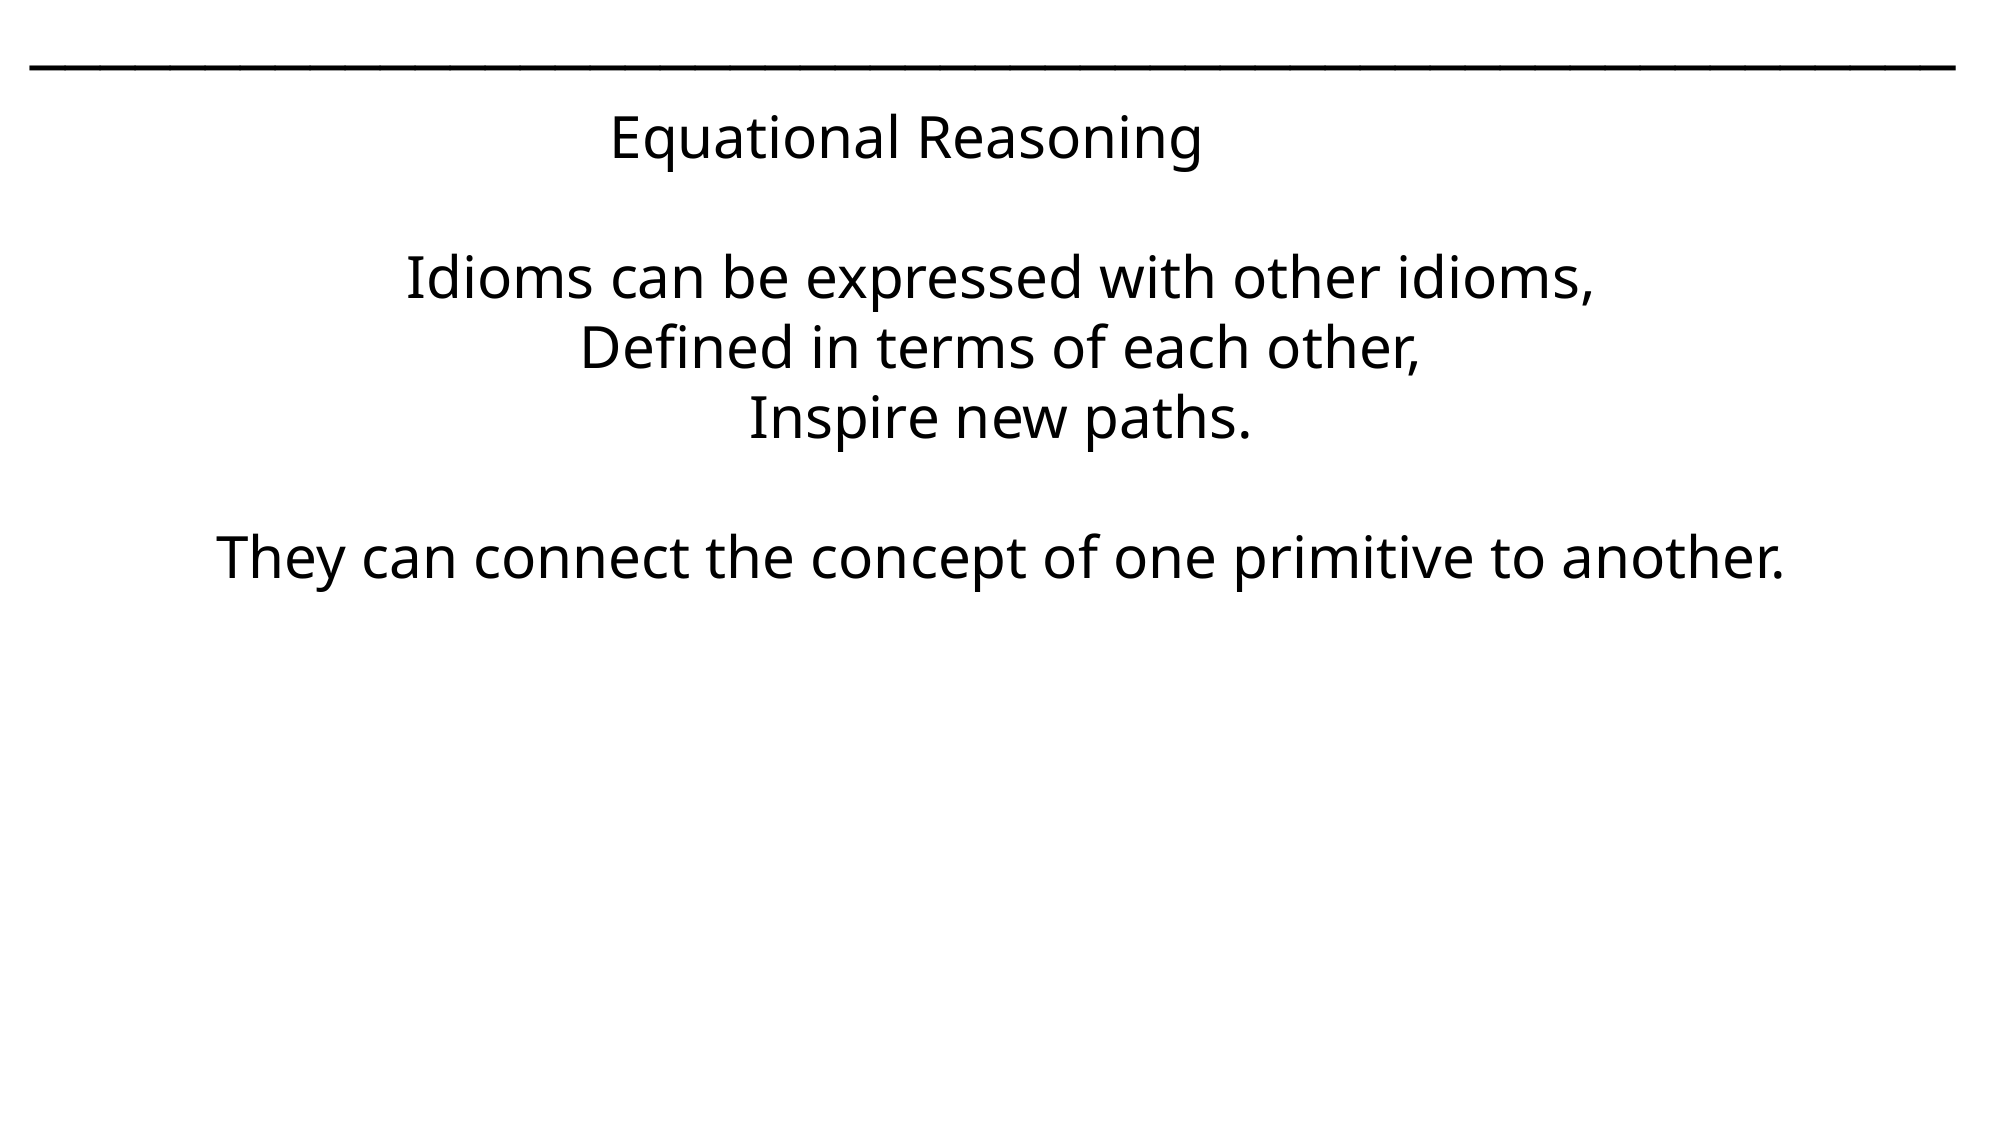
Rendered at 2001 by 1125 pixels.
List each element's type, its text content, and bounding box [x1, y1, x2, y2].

list ───􀓢────􀓢─────􀓢─────􀓢─────􀓢─────􀓢─────􀓥─────􀓢─────􀓢─────􀓢─────􀓢─── Equational Reasoning Idioms can be expressed with other idioms, Defined in terms of each other, Inspire new paths. They can connect the concept of one primitive to another. [30, 29, 1973, 1020]
